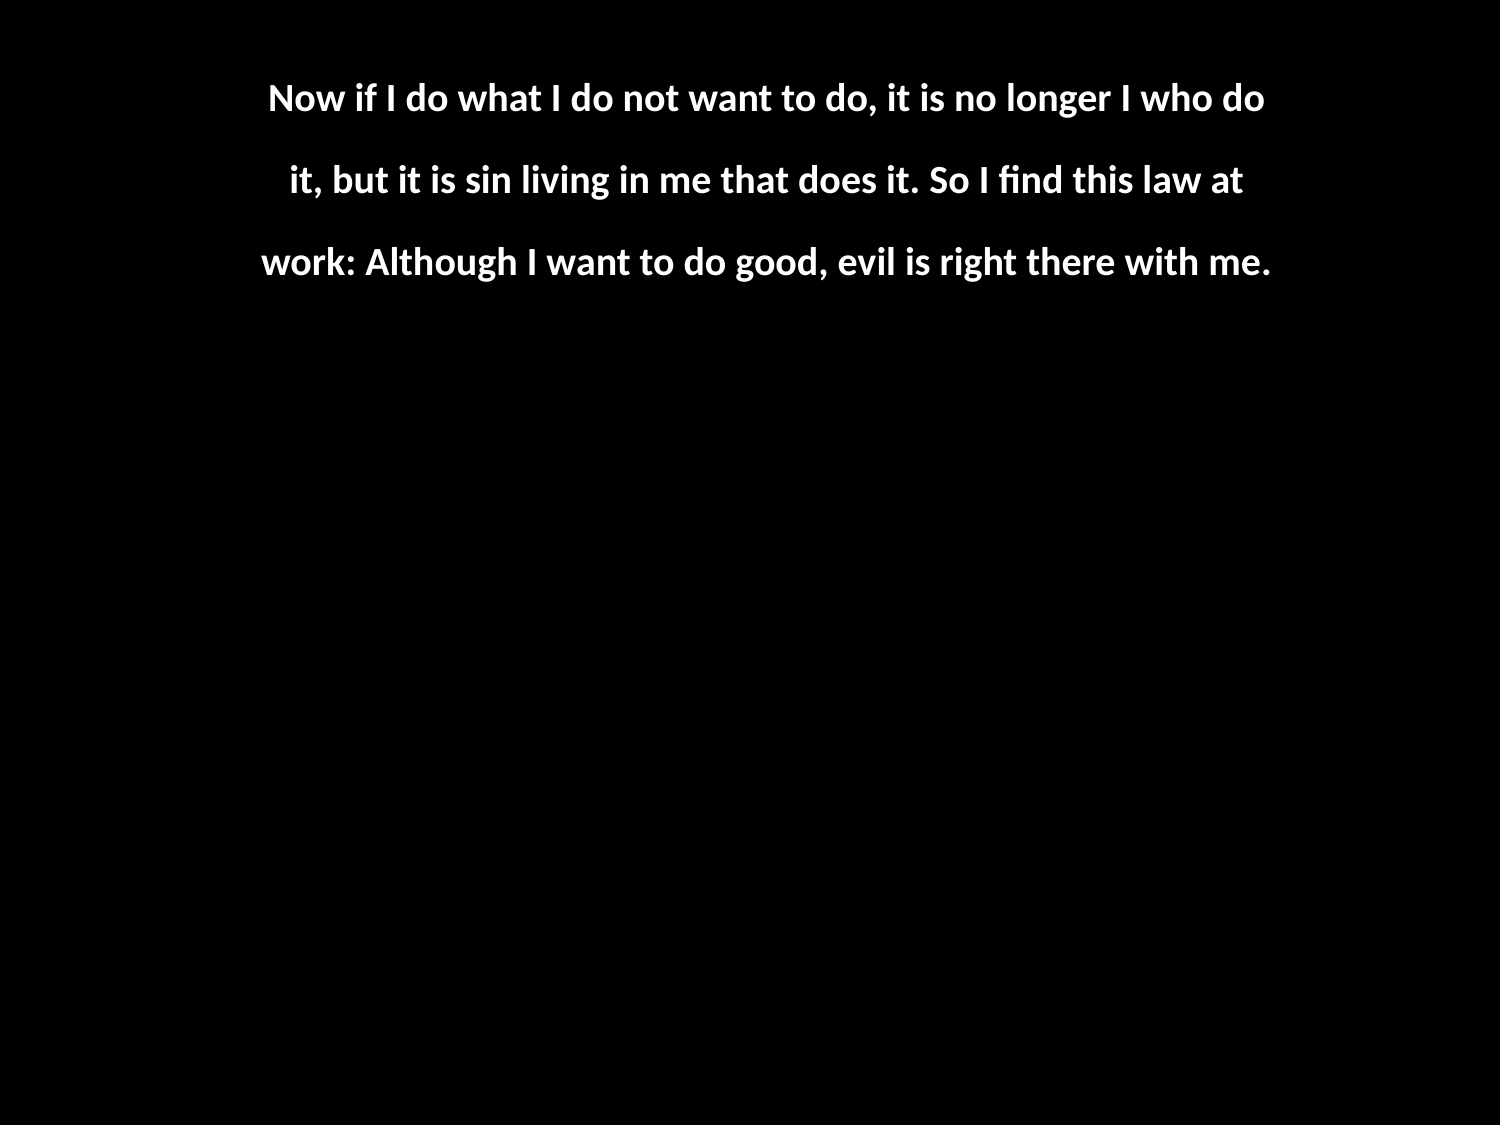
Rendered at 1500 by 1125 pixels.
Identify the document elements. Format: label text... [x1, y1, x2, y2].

subtitle Now if I do what I do not want to do, it is no longer I who do it, but it is sin living in me that does it. So I find this law at work: Although I want to do good, evil is right there with me. [242, 30, 1293, 319]
